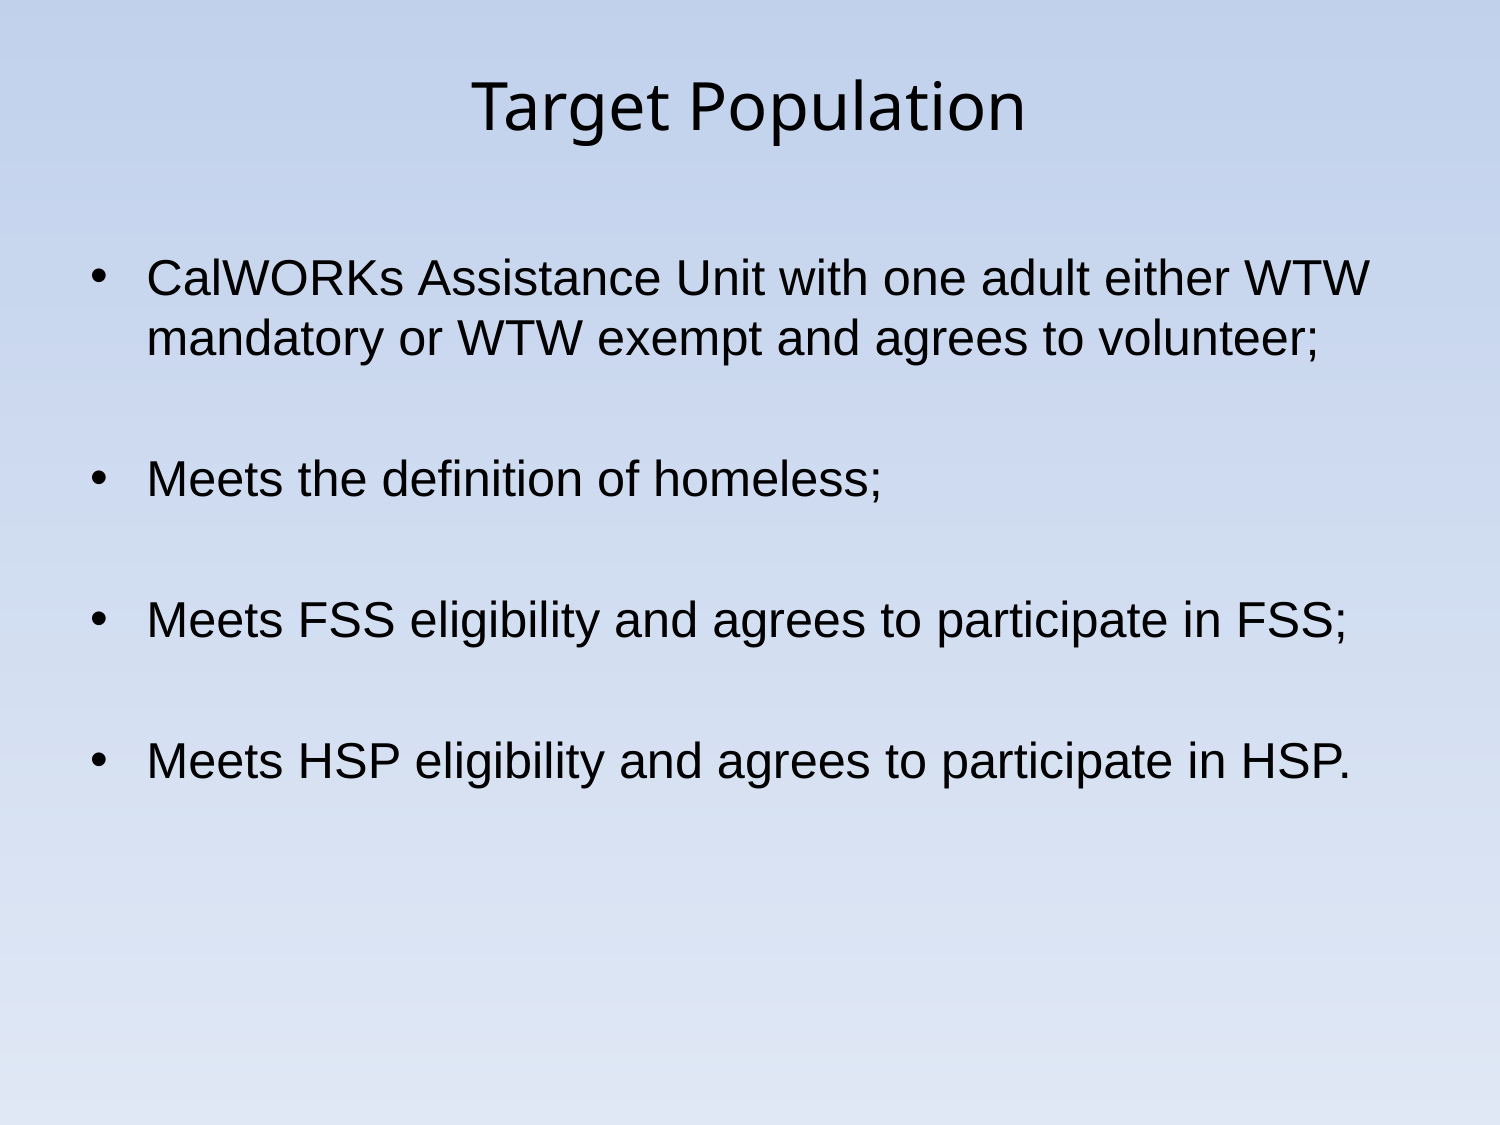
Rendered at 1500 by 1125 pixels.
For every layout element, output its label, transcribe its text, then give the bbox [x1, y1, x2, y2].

list CalWORKs Assistance Unit with one adult either WTW mandatory or WTW exempt and agrees to volunteer; Meets the definition of homeless; Meets FSS eligibility and agrees to participate in FSS; Meets HSP eligibility and agrees to participate in HSP. [75, 237, 1425, 938]
title Target Population [75, 45, 1425, 163]
